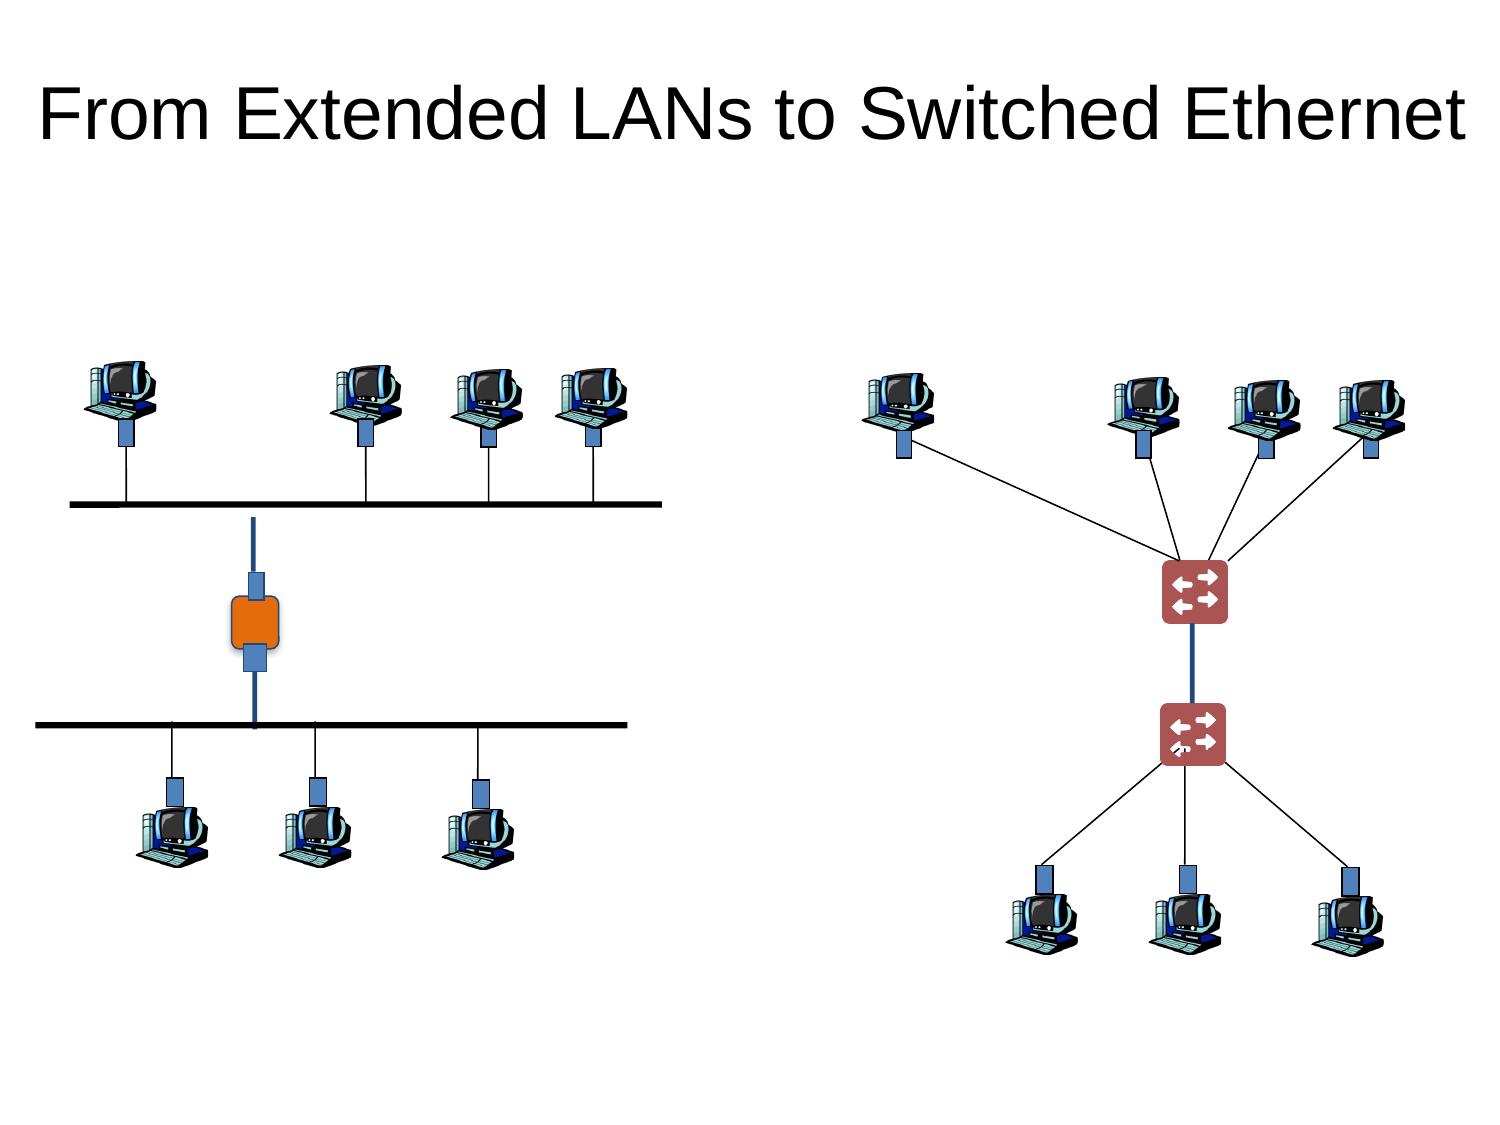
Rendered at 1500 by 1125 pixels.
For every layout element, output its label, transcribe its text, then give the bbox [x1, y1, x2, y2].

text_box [861, 371, 1406, 957]
title From Extended LANs to Switched Ethernet [0, 53, 1500, 166]
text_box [34, 360, 662, 870]
